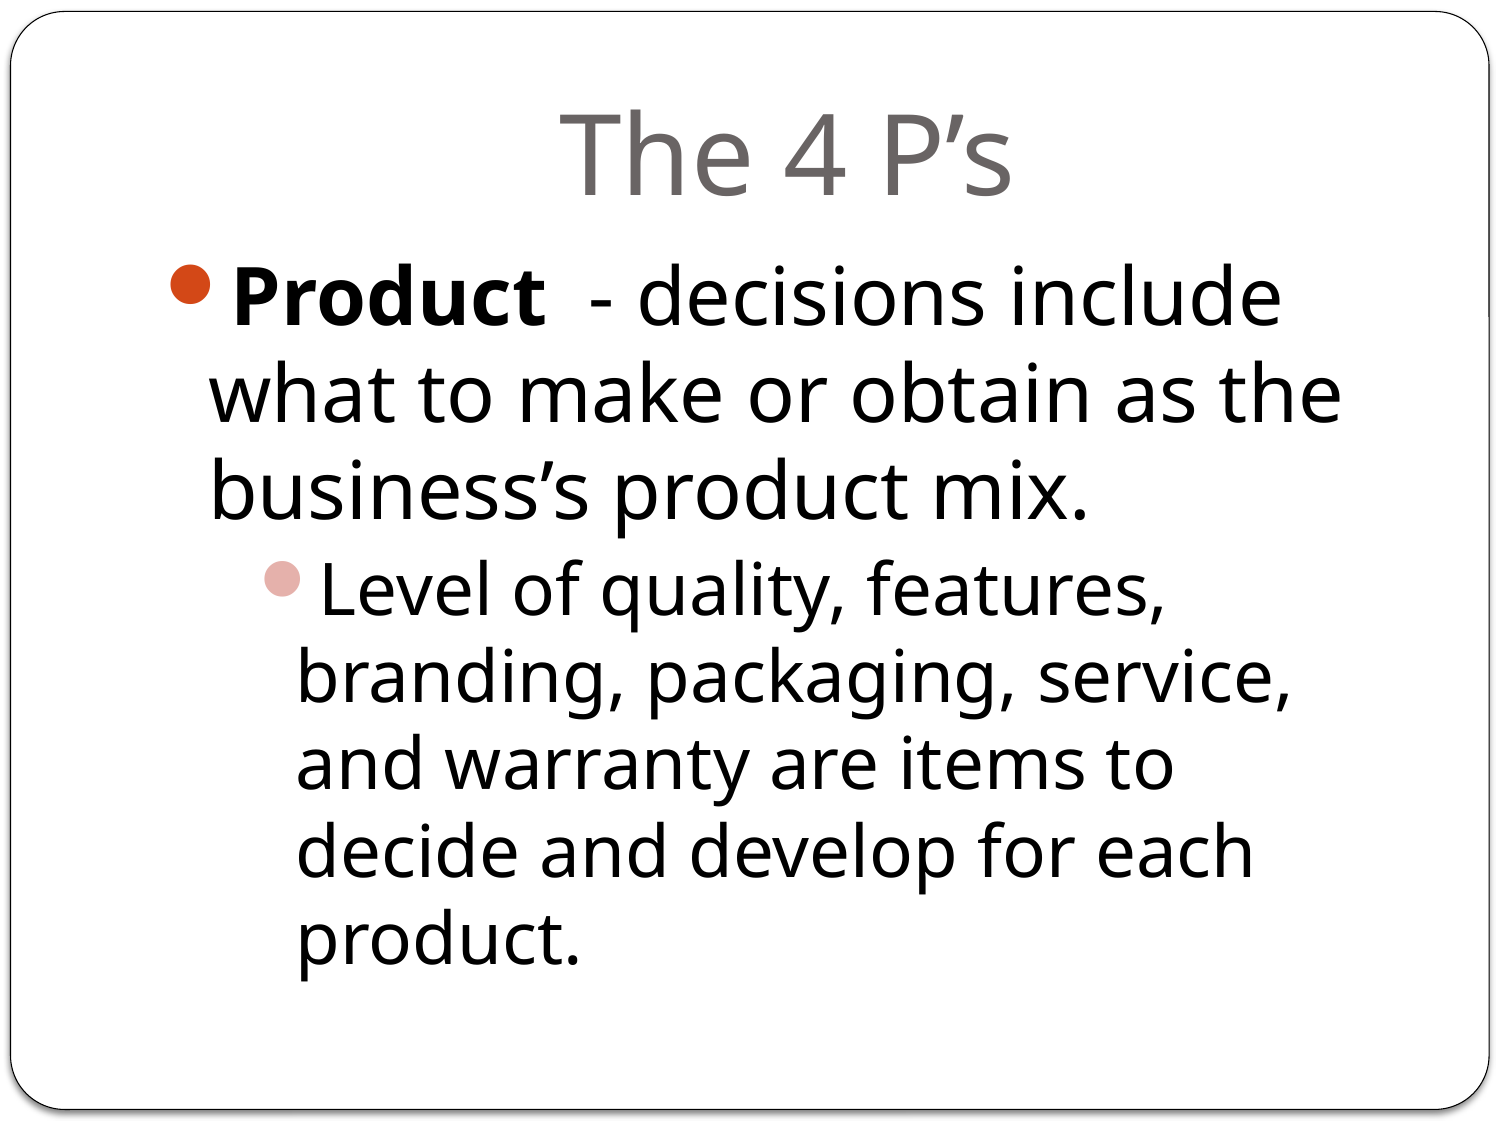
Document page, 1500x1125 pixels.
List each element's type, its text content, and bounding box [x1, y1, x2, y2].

title The 4 P’s [150, 45, 1425, 233]
list Product - decisions include what to make or obtain as the business’s product mix. Level of quality, features, branding, packaging, service, and warranty are items to decide and develop for each product. [150, 237, 1425, 988]
